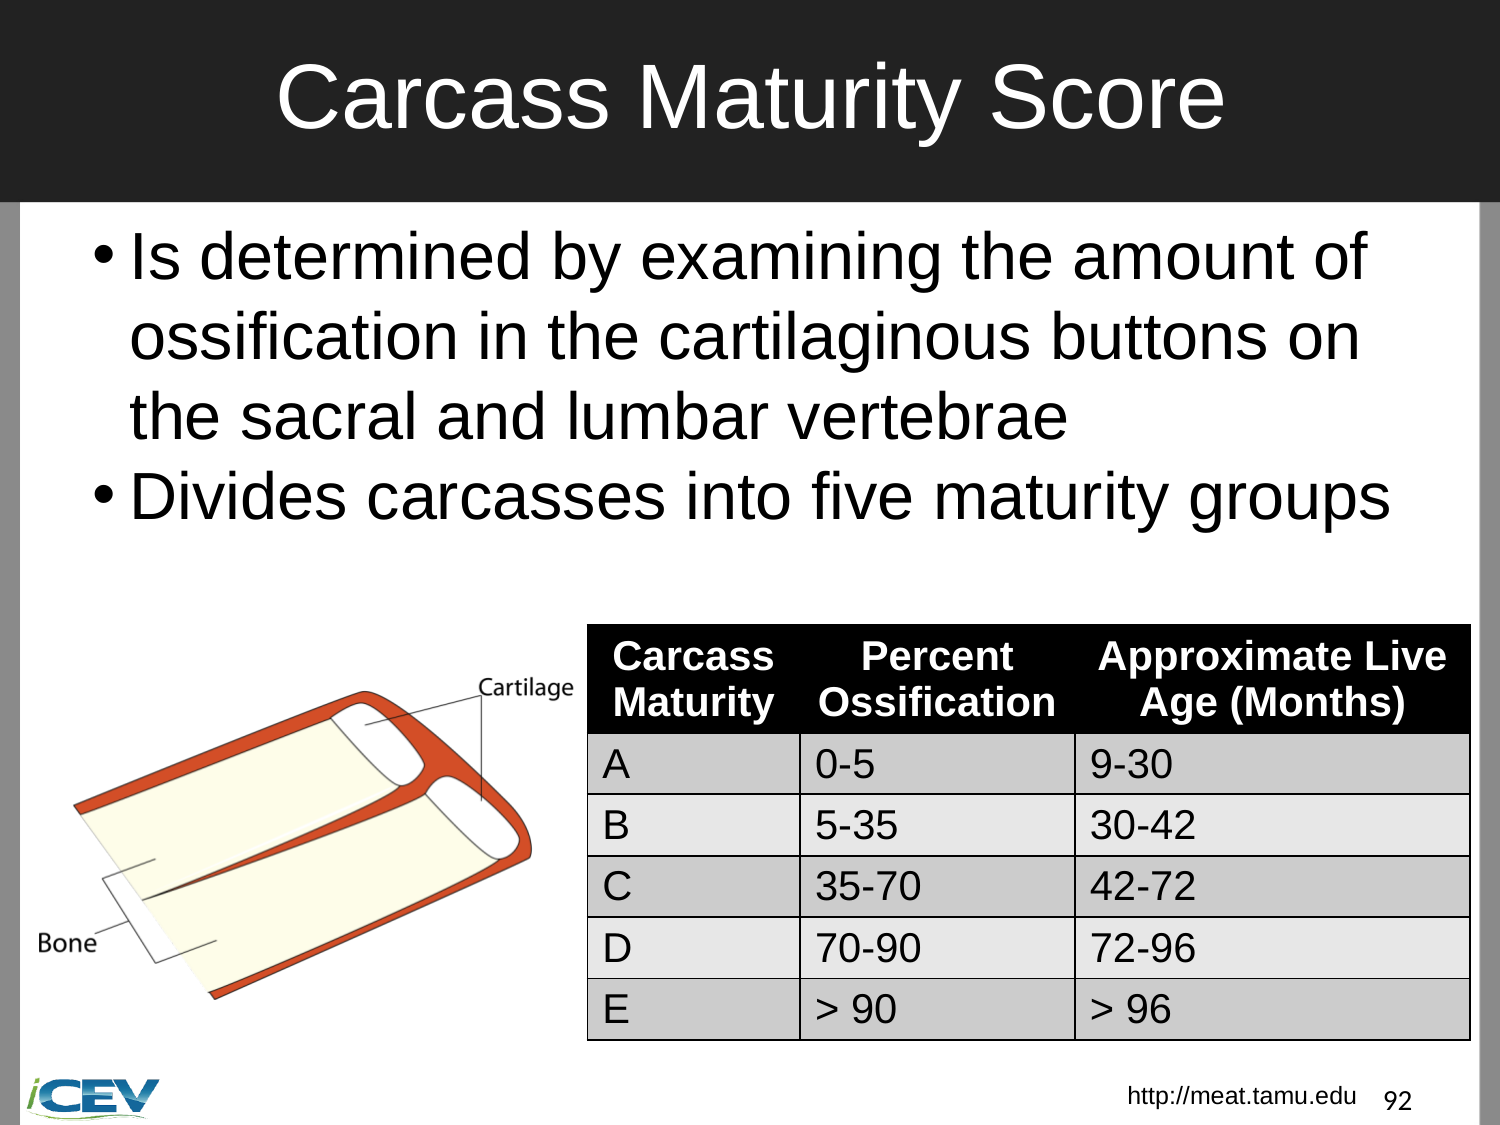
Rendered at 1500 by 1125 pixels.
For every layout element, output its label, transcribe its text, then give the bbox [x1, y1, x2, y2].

table_header Percent Ossification [801, 626, 1074, 732]
table_cell 72-96 [1076, 918, 1469, 978]
picture [0, 0, 1500, 1125]
table_cell B [588, 795, 799, 855]
table_header Approximate Live Age (Months) [1076, 626, 1469, 732]
title Carcass Maturity Score [77, 0, 1428, 198]
table_cell 30-42 [1076, 795, 1469, 855]
table_cell > 90 [801, 979, 1074, 1039]
table_cell > 96 [1076, 979, 1469, 1039]
table_header Carcass Maturity [588, 626, 799, 732]
table_cell 35-70 [801, 857, 1074, 916]
table_cell 42-72 [1076, 857, 1469, 916]
table_cell D [588, 918, 799, 978]
table_cell 9-30 [1076, 734, 1469, 793]
table_cell 5-35 [801, 795, 1074, 855]
table_cell 0-5 [801, 734, 1074, 793]
table_cell 70-90 [801, 918, 1074, 978]
text_box http://meat.tamu.edu [1112, 1072, 1375, 1117]
table_cell C [588, 857, 799, 916]
table_cell E [588, 979, 799, 1039]
list Is determined by examining the amount of ossification in the cartilaginous buttons on the sacral and lumbar vertebrae Divides carcasses into five maturity groups [77, 205, 1428, 1074]
table_cell A [588, 734, 799, 793]
